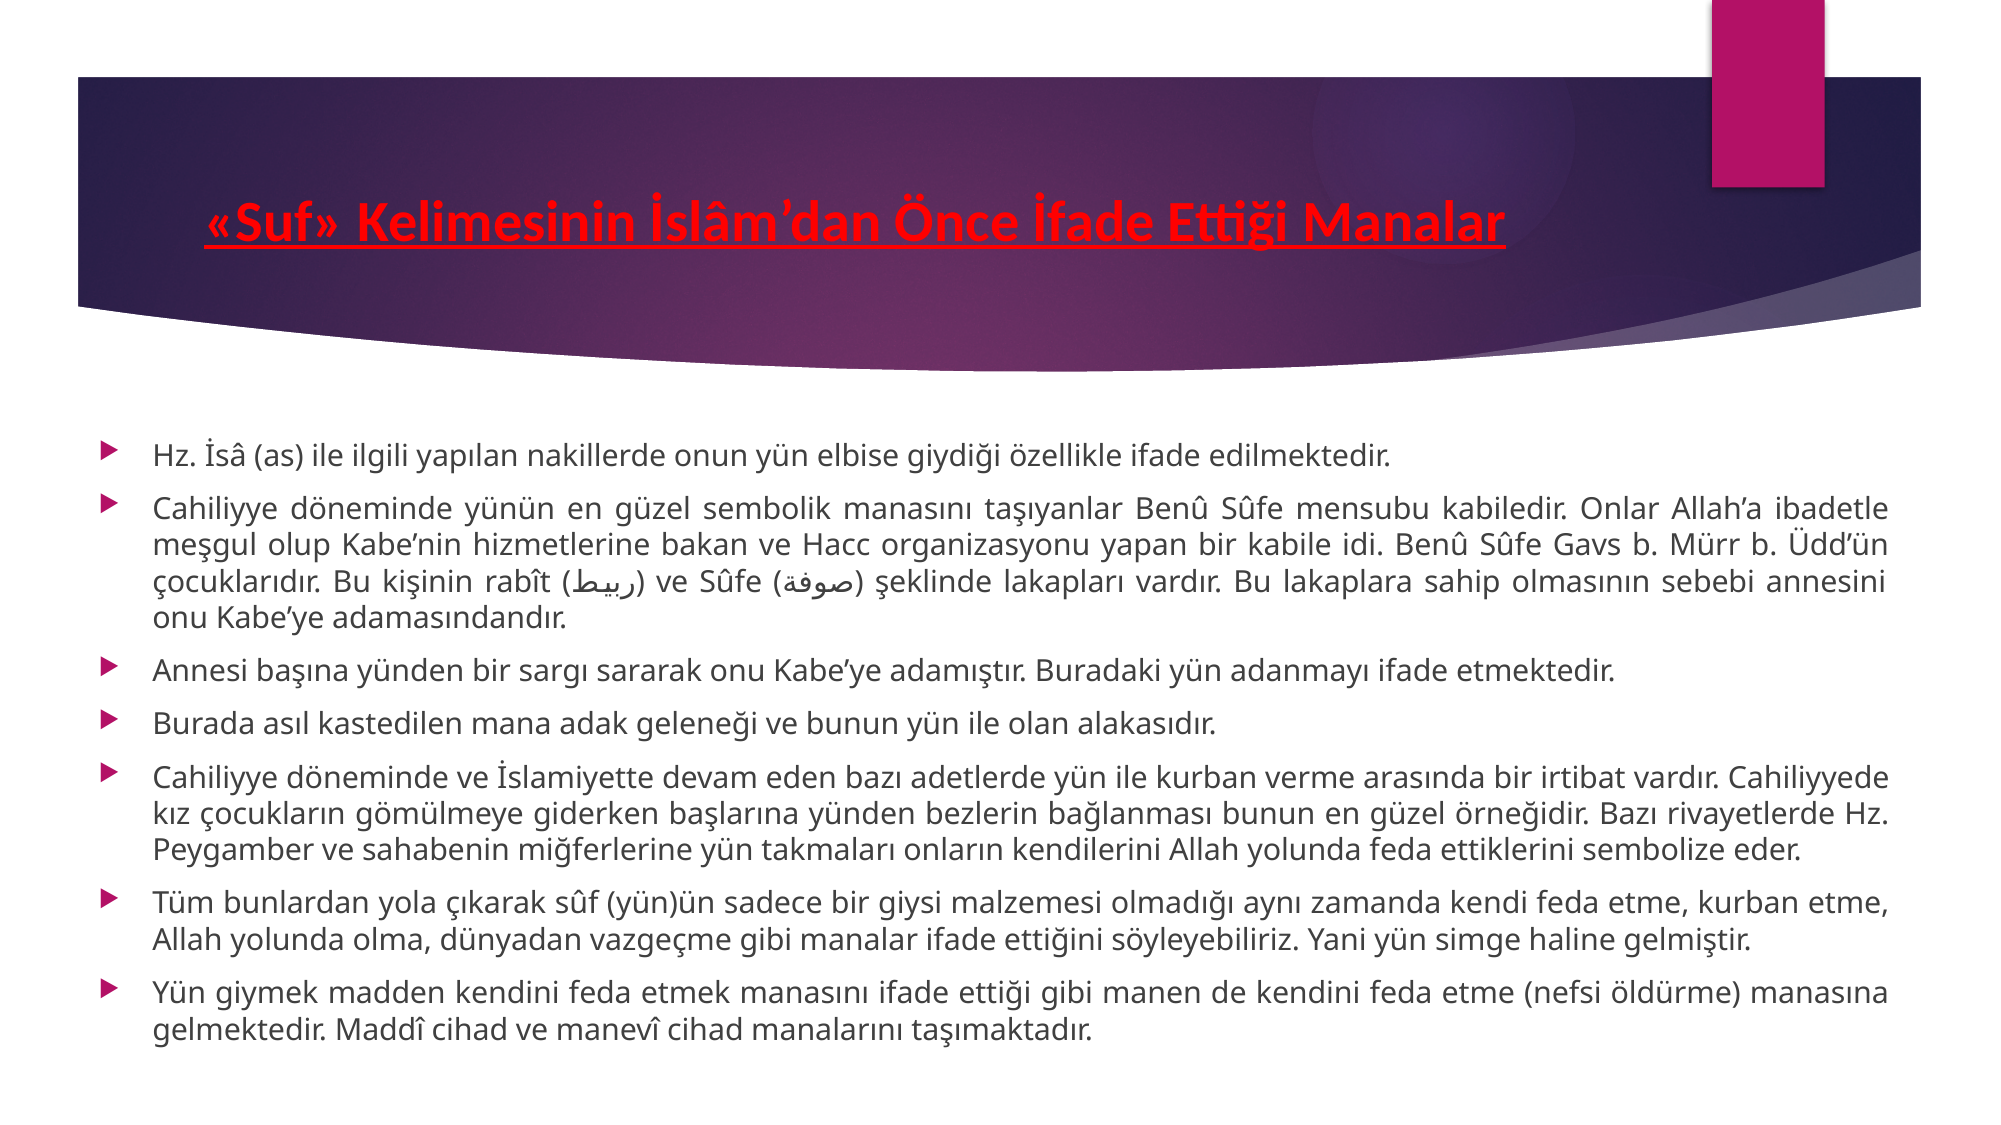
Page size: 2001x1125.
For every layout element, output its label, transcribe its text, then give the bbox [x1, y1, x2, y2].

list Hz. İsâ (as) ile ilgili yapılan nakillerde onun yün elbise giydiği özellikle ifade edilmektedir. Cahiliyye döneminde yünün en güzel sembolik manasını taşıyanlar Benû Sûfe mensubu kabiledir. Onlar Allah’a ibadetle meşgul olup Kabe’nin hizmetlerine bakan ve Hacc organizasyonu yapan bir kabile idi. Benû Sûfe Gavs b. Mürr b. Üdd’ün çocuklarıdır. Bu kişinin rabît (ربيط) ve Sûfe (صوفة) şeklinde lakapları vardır. Bu lakaplara sahip olmasının sebebi annesini onu Kabe’ye adamasındandır. Annesi başına yünden bir sargı sararak onu Kabe’ye adamıştır. Buradaki yün adanmayı ifade etmektedir. Burada asıl kastedilen mana adak geleneği ve bunun yün ile olan alakasıdır. Cahiliyye döneminde ve İslamiyette devam eden bazı adetlerde yün ile kurban verme arasında bir irtibat vardır. Cahiliyyede kız çocukların gömülmeye giderken başlarına yünden bezlerin bağlanması bunun en güzel örneğidir. Bazı rivayetlerde Hz. Peygamber ve sahabenin miğferlerine yün takmaları onların kendilerini Allah yolunda feda ettiklerini sembolize eder. Tüm bunlardan yola çıkarak sûf (yün)ün sadece bir giysi malzemesi olmadığı aynı zamanda kendi feda etme, kurban etme, Allah yolunda olma, dünyadan vazgeçme gibi manalar ifade ettiğini söyleyebiliriz. Yani yün simge haline gelmiştir. Yün giymek madden kendini feda etmek manasını ifade ettiği gibi manen de kendini feda etme (nefsi öldürme) manasına gelmektedir. Maddî cihad ve manevî cihad manalarını taşımaktadır. [83, 375, 1906, 1074]
title «Suf» Kelimesinin İslâm’dan Önce İfade Ettiği Manalar [189, 159, 1627, 276]
